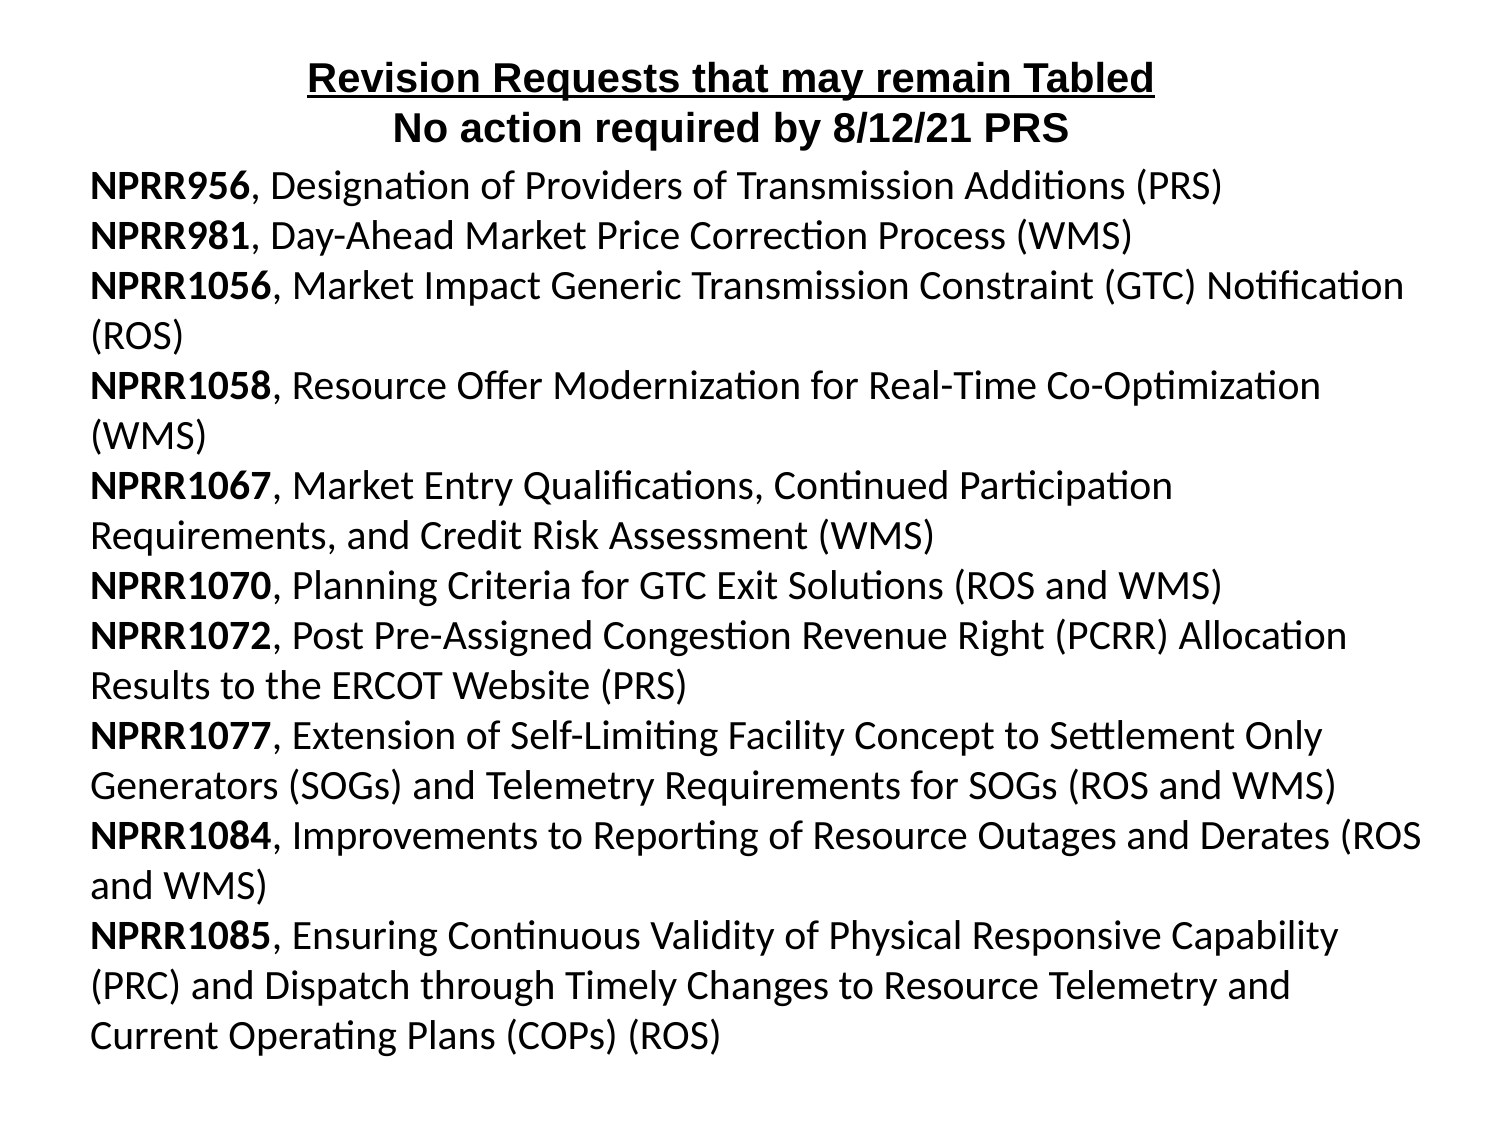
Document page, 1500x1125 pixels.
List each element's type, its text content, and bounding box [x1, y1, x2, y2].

title Revision Requests that may remain Tabled No action required by 8/12/21 PRS [75, 62, 1388, 149]
subtitle NPRR956, Designation of Providers of Transmission Additions (PRS) NPRR981, Day-Ahead Market Price Correction Process (WMS) NPRR1056, Market Impact Generic Transmission Constraint (GTC) Notification (ROS) NPRR1058, Resource Offer Modernization for Real-Time Co-Optimization (WMS) NPRR1067, Market Entry Qualifications, Continued Participation Requirements, and Credit Risk Assessment (WMS) NPRR1070, Planning Criteria for GTC Exit Solutions (ROS and WMS) NPRR1072, Post Pre-Assigned Congestion Revenue Right (PCRR) Allocation Results to the ERCOT Website (PRS) NPRR1077, Extension of Self-Limiting Facility Concept to Settlement Only Generators (SOGs) and Telemetry Requirements for SOGs (ROS and WMS) NPRR1084, Improvements to Reporting of Resource Outages and Derates (ROS and WMS) NPRR1085, Ensuring Continuous Validity of Physical Responsive Capability (PRC) and Dispatch through Timely Changes to Resource Telemetry and Current Operating Plans (COPs) (ROS) [75, 149, 1438, 1063]
